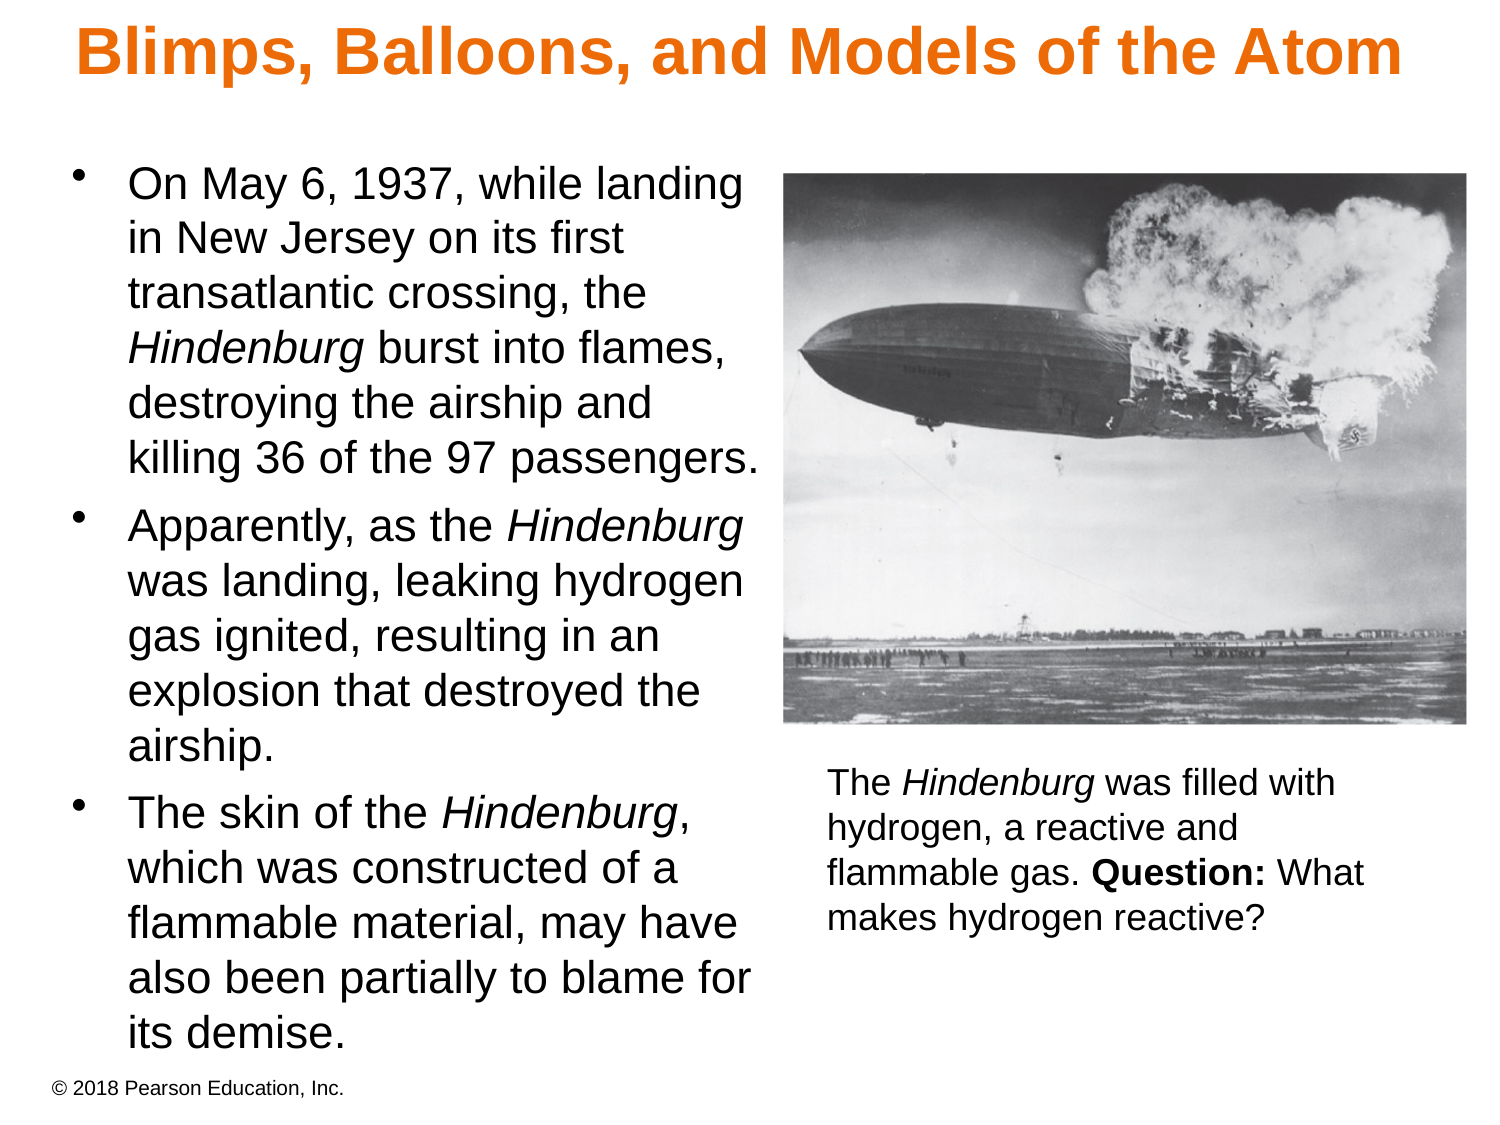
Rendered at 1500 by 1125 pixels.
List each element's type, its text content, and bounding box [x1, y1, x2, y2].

title Blimps, Balloons, and Models of the Atom [0, 0, 1500, 203]
text_box The Hindenburg was filled with hydrogen, a reactive and flammable gas. Question: What makes hydrogen reactive? [812, 750, 1434, 946]
picture [777, 167, 1472, 730]
list On May 6, 1937, while landing in New Jersey on its first transatlantic crossing, the Hindenburg burst into flames, destroying the airship and killing 36 of the 97 passengers. Apparently, as the Hindenburg was landing, leaking hydrogen gas ignited, resulting in an explosion that destroyed the airship. The skin of the Hindenburg, which was constructed of a flammable material, may have also been partially to blame for its demise. [56, 145, 781, 1075]
